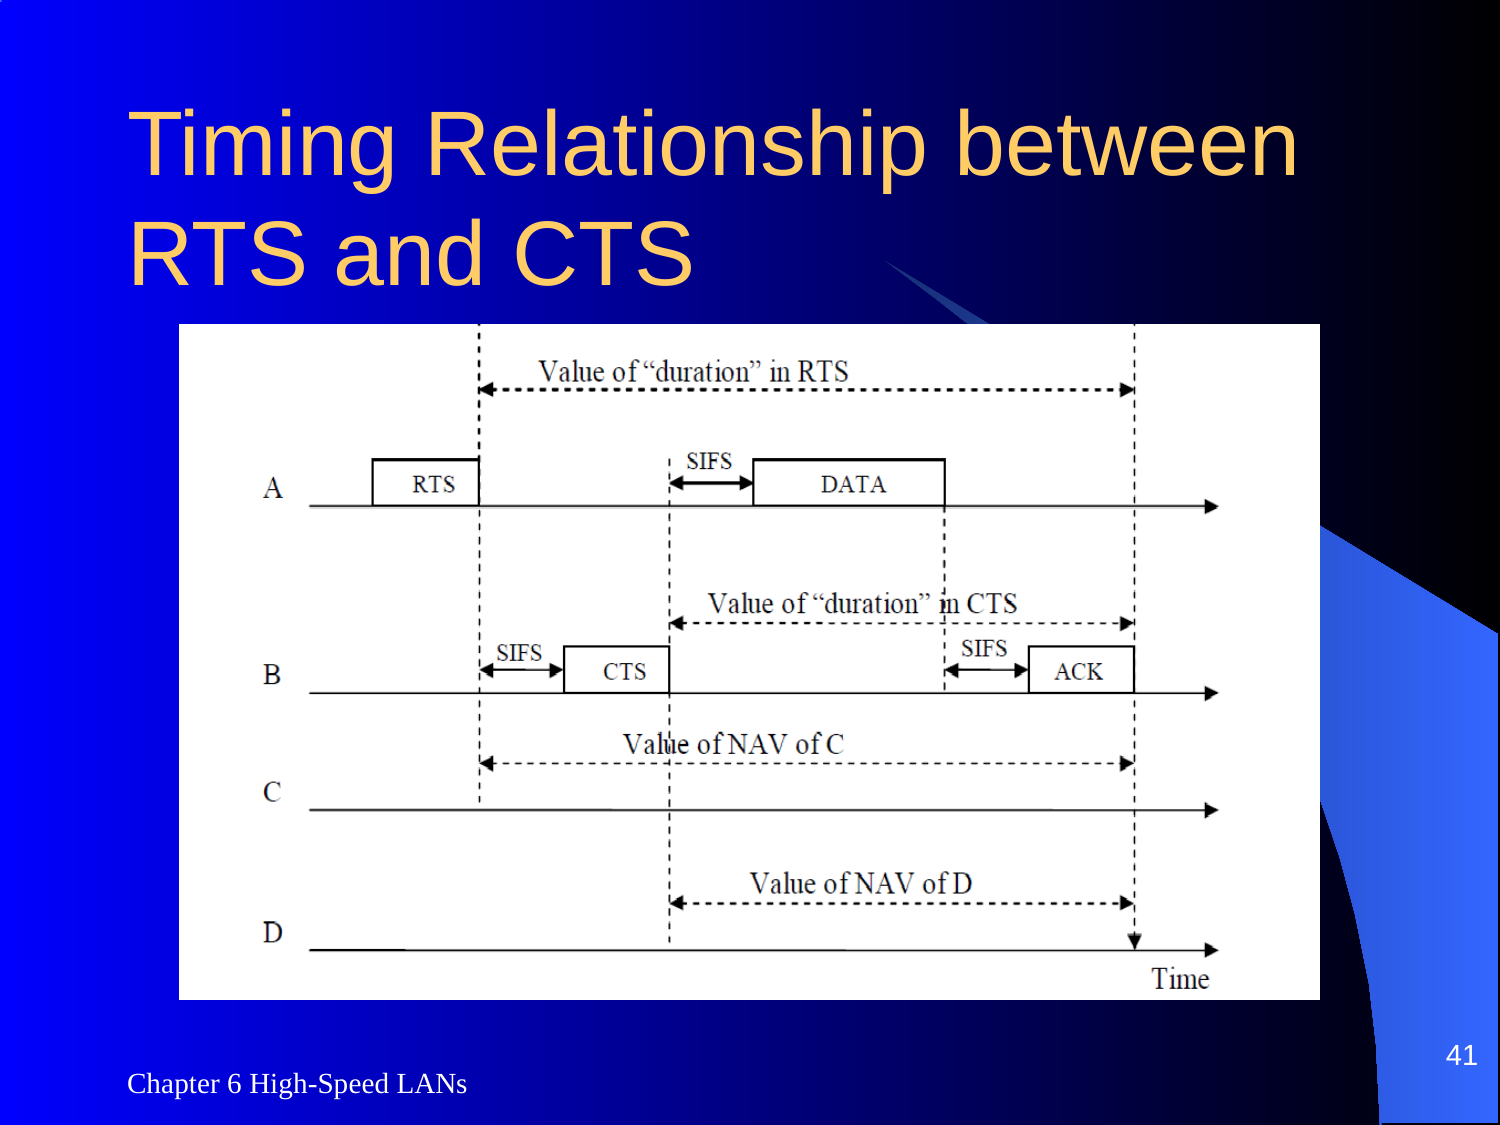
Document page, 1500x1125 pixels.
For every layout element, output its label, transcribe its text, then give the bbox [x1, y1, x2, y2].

footer Chapter 6 High-Speed LANs [111, 1044, 813, 1120]
title Timing Relationship between RTS and CTS [111, 99, 1438, 288]
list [178, 324, 1321, 1001]
slide_number 41 [1180, 1008, 1494, 1072]
